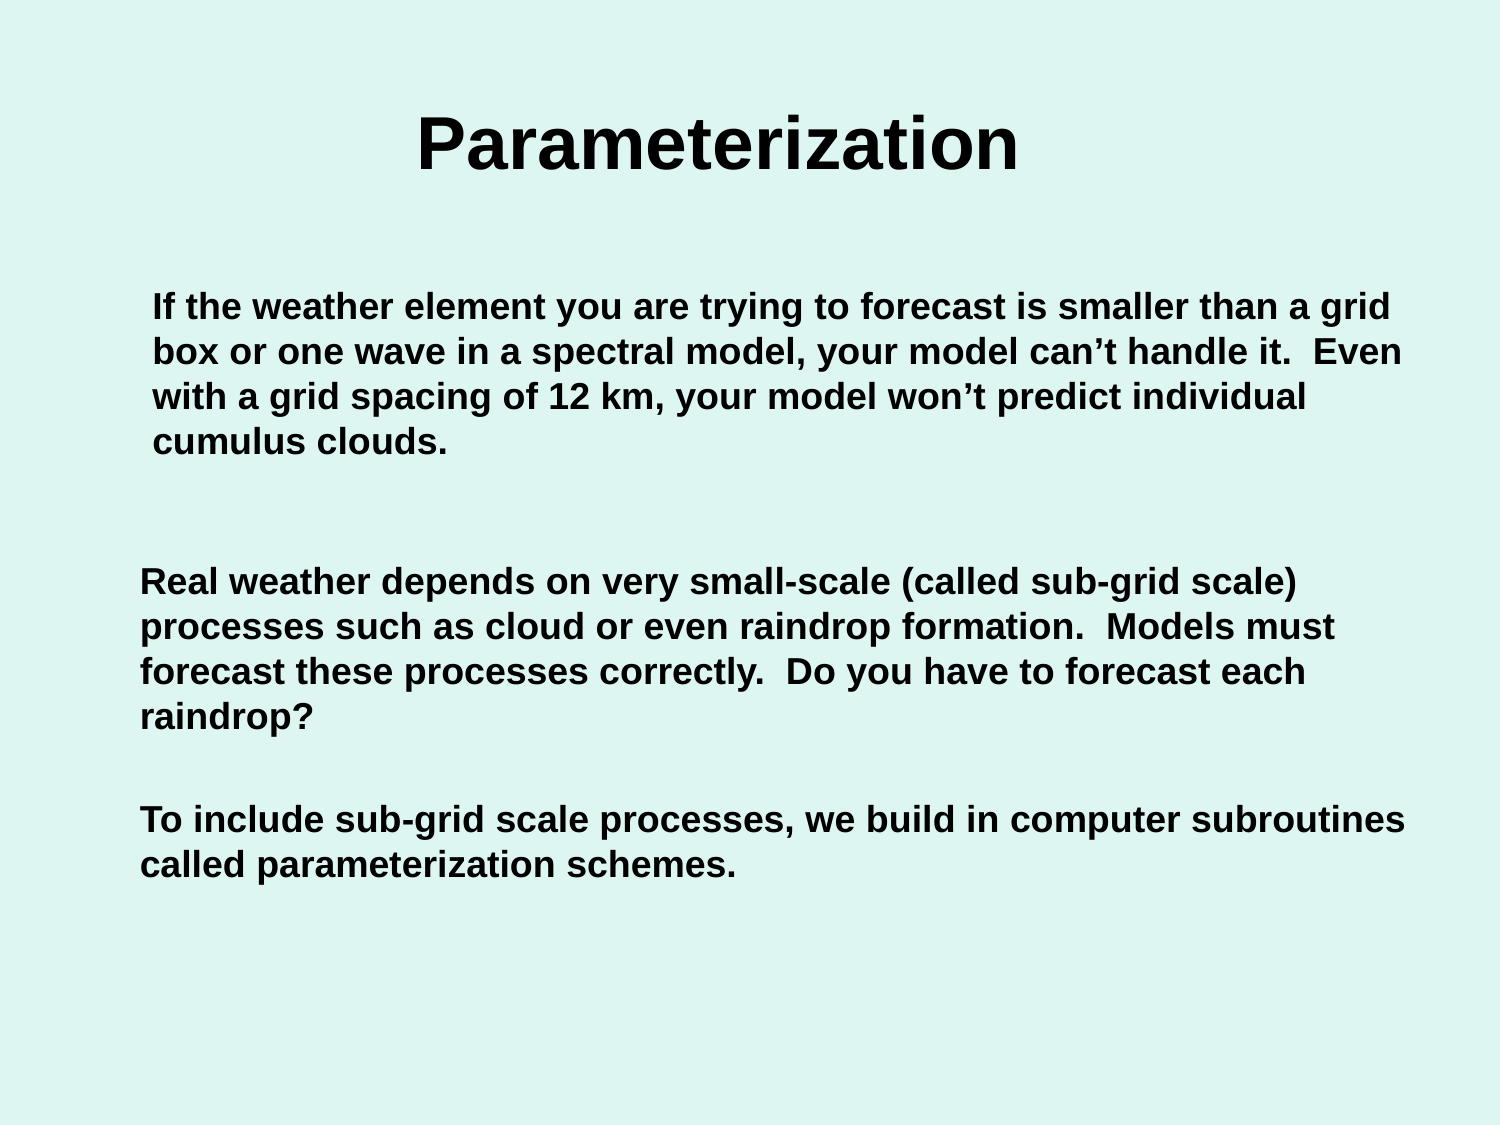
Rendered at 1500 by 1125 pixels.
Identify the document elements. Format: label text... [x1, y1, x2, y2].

text_box Parameterization [162, 87, 1275, 193]
text_box Real weather depends on very small-scale (called sub-grid scale) processes such as cloud or even raindrop formation. Models must forecast these processes correctly. Do you have to forecast each raindrop? [125, 549, 1500, 745]
text_box If the weather element you are trying to forecast is smaller than a grid box or one wave in a spectral model, your model can’t handle it. Even with a grid spacing of 12 km, your model won’t predict individual cumulus clouds. [137, 274, 1438, 470]
text_box To include sub-grid scale processes, we build in computer subroutines called parameterization schemes. [125, 787, 1438, 893]
